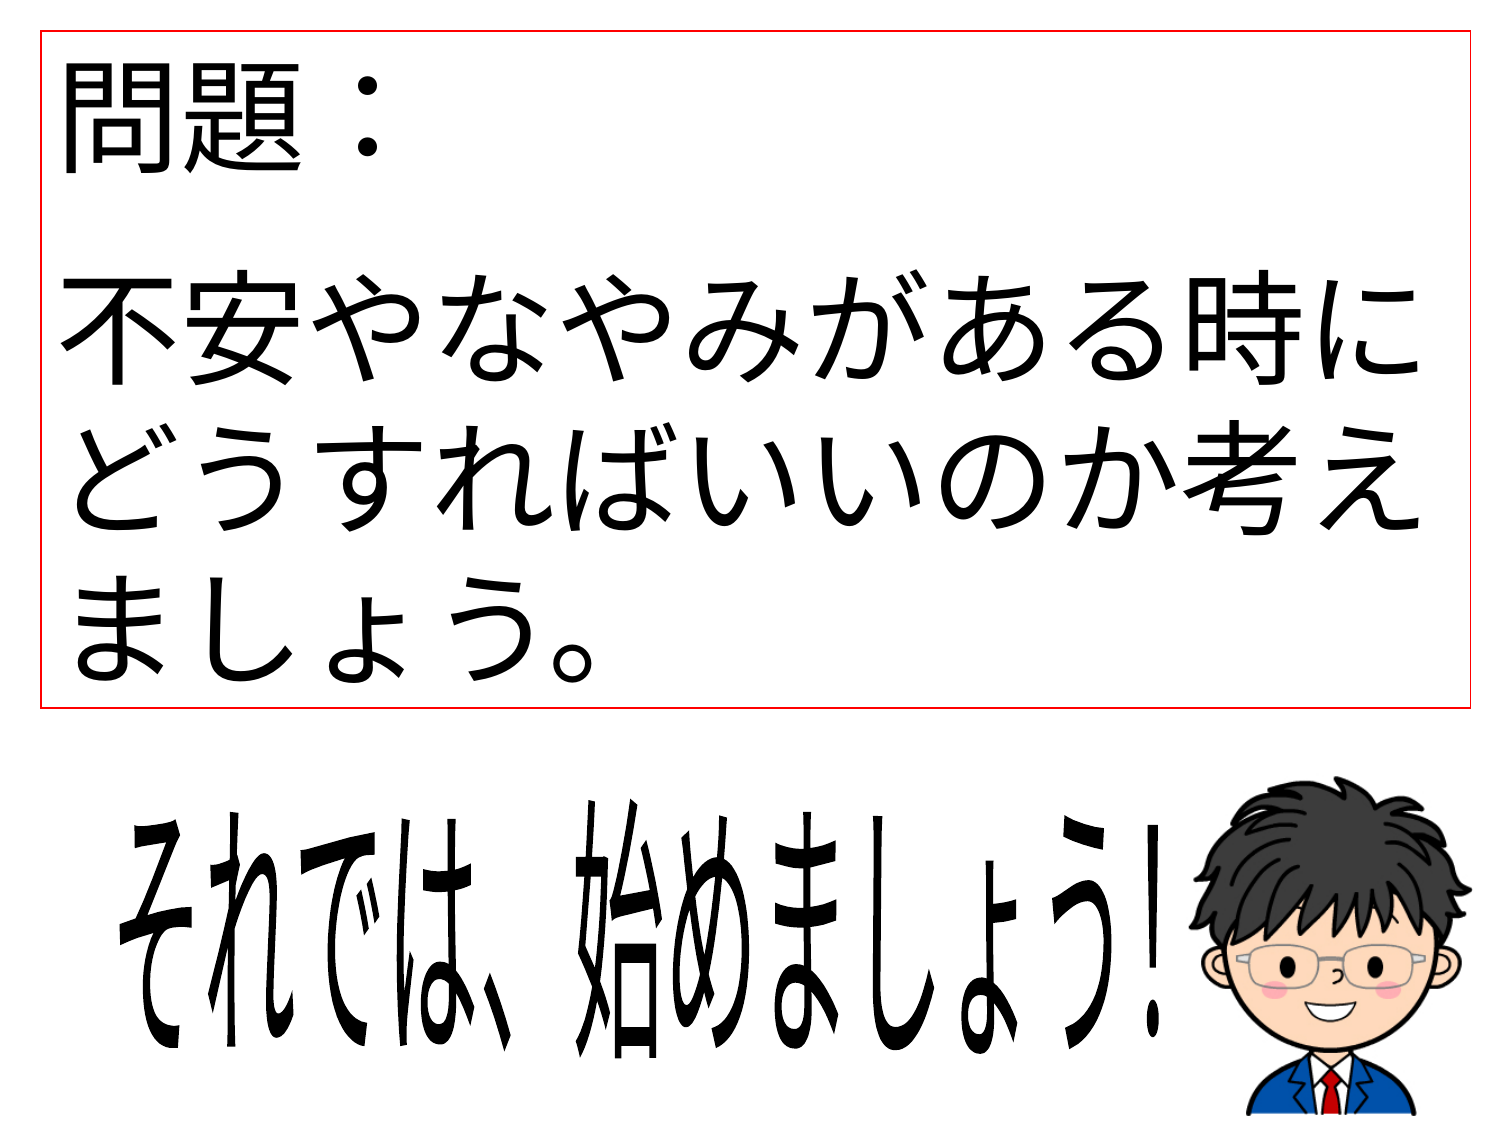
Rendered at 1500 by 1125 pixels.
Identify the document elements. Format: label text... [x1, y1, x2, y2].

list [1163, 765, 1500, 1125]
text_box 問題： 不安やなやみがある時にどうすればいいのか考えましょう。 [41, 30, 1471, 709]
